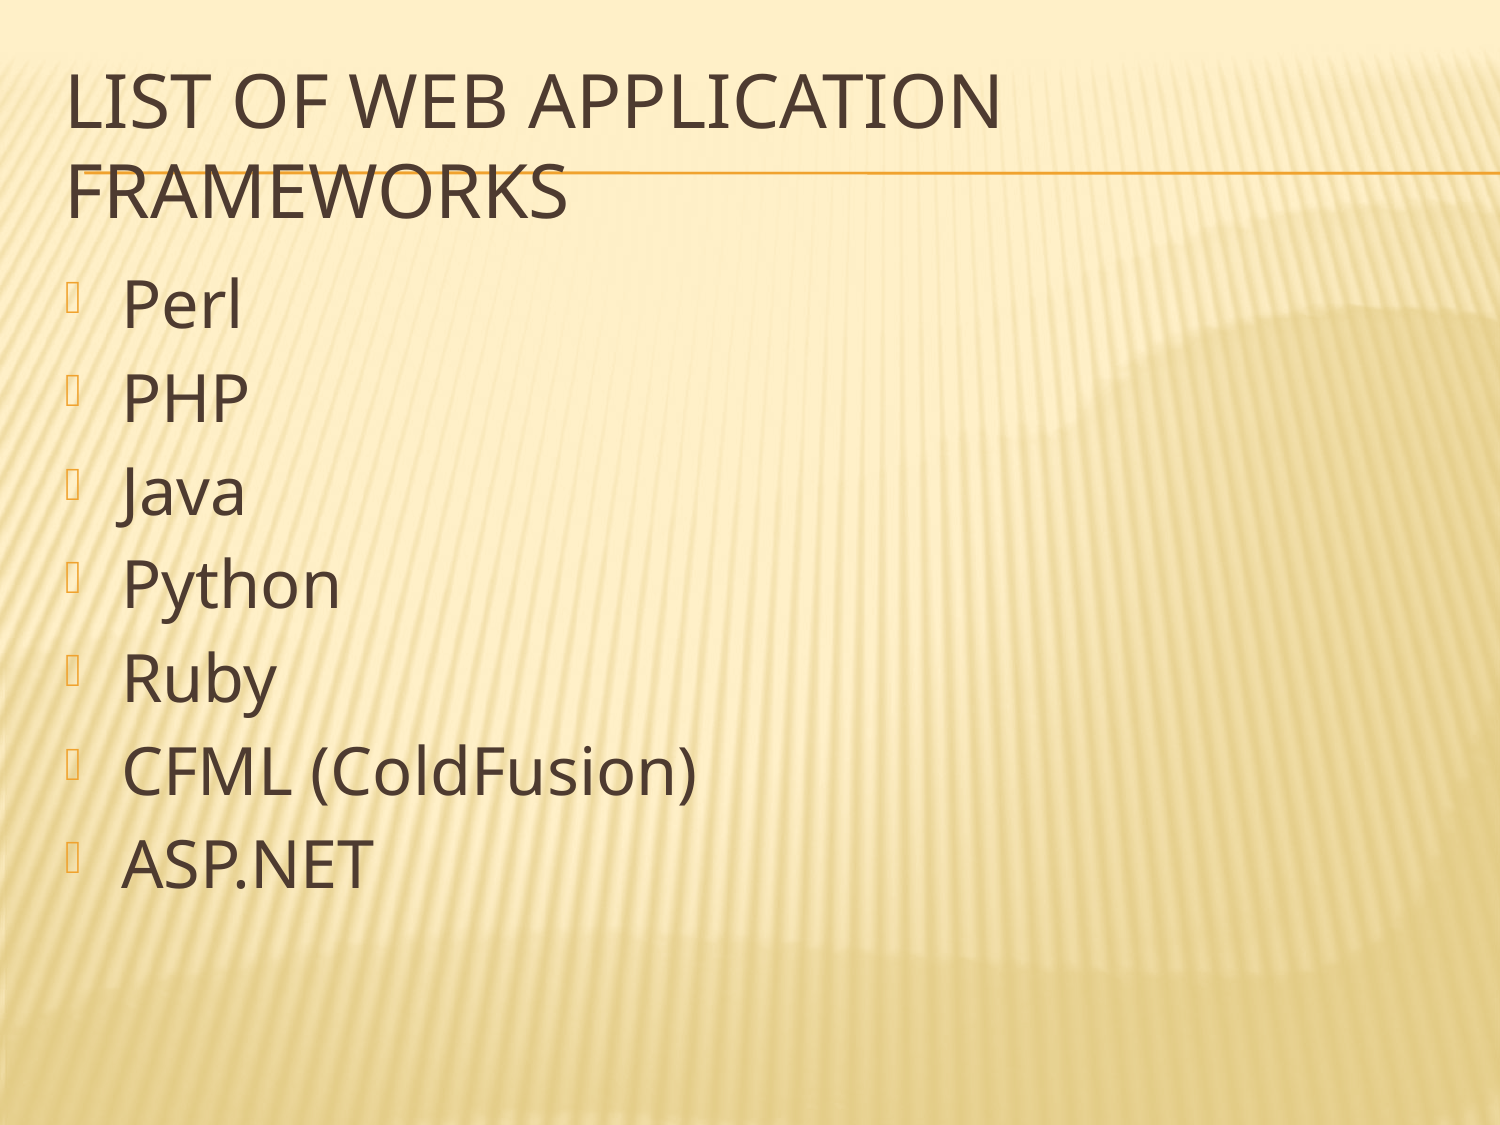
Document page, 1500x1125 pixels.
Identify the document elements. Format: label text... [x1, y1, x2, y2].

title List of web application frameworks [50, 75, 1475, 213]
list Perl PHP Java Python Ruby CFML (ColdFusion) ASP.NET [50, 254, 1475, 998]
